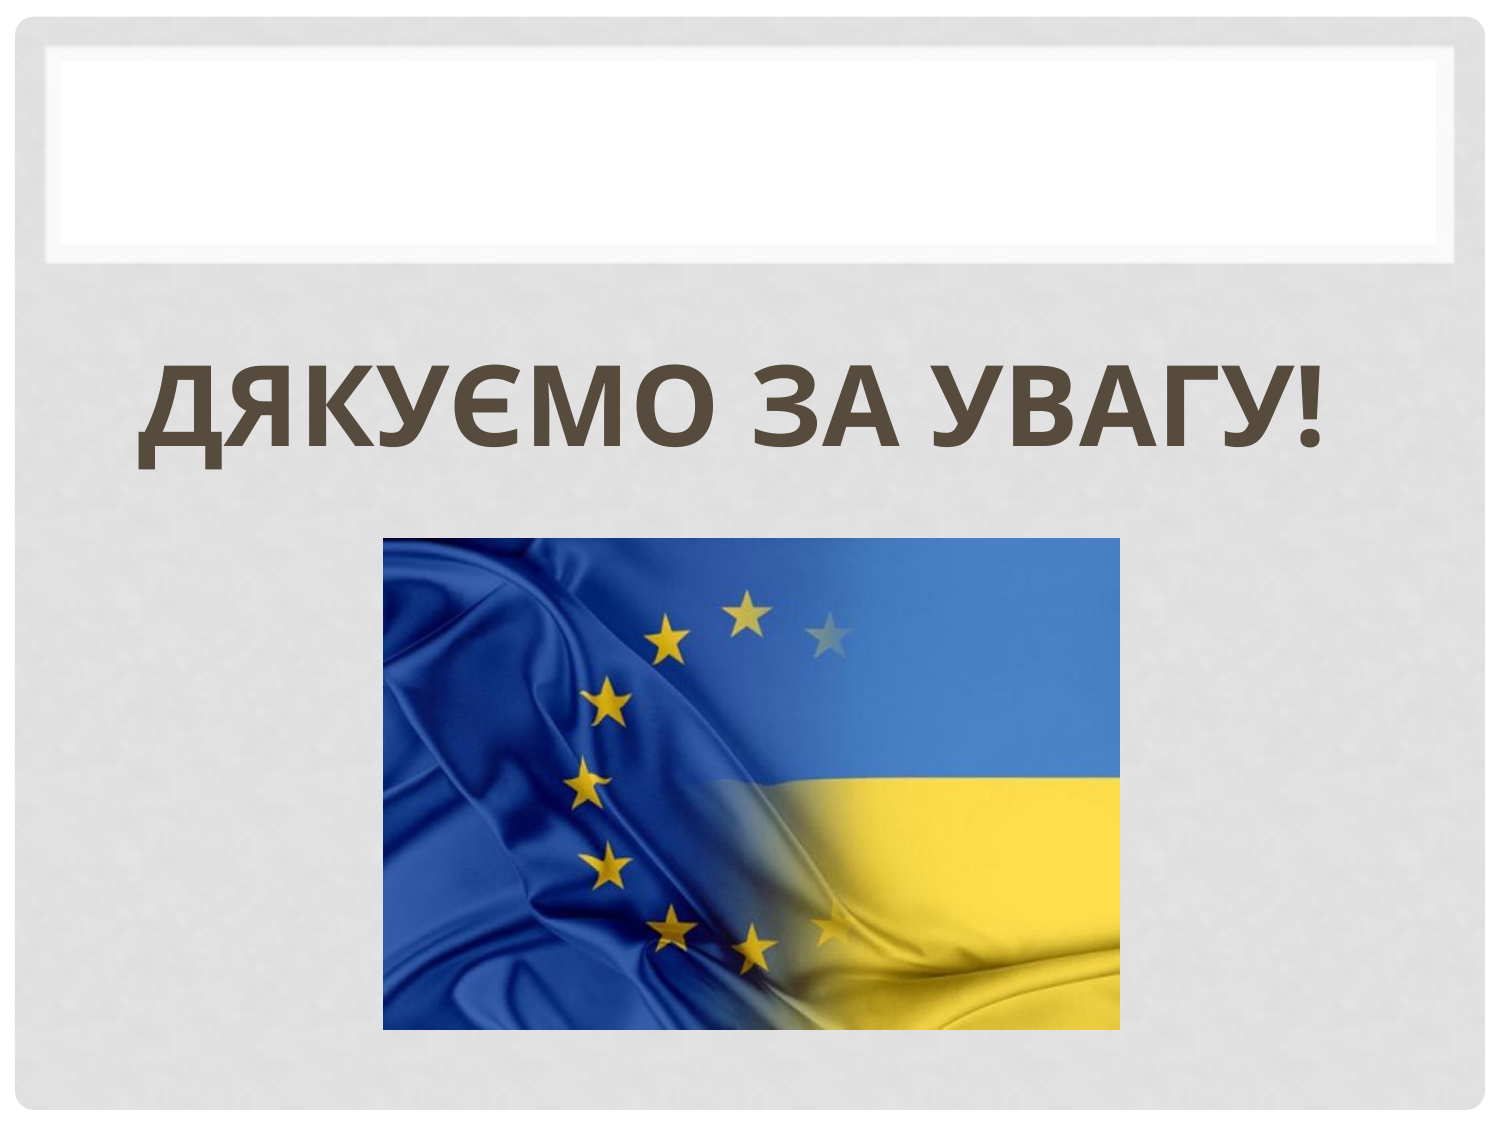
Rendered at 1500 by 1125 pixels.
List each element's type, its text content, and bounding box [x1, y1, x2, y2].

picture [383, 538, 1121, 1031]
list ДЯКУЄМО ЗА УВАГУ! [123, 326, 1500, 917]
